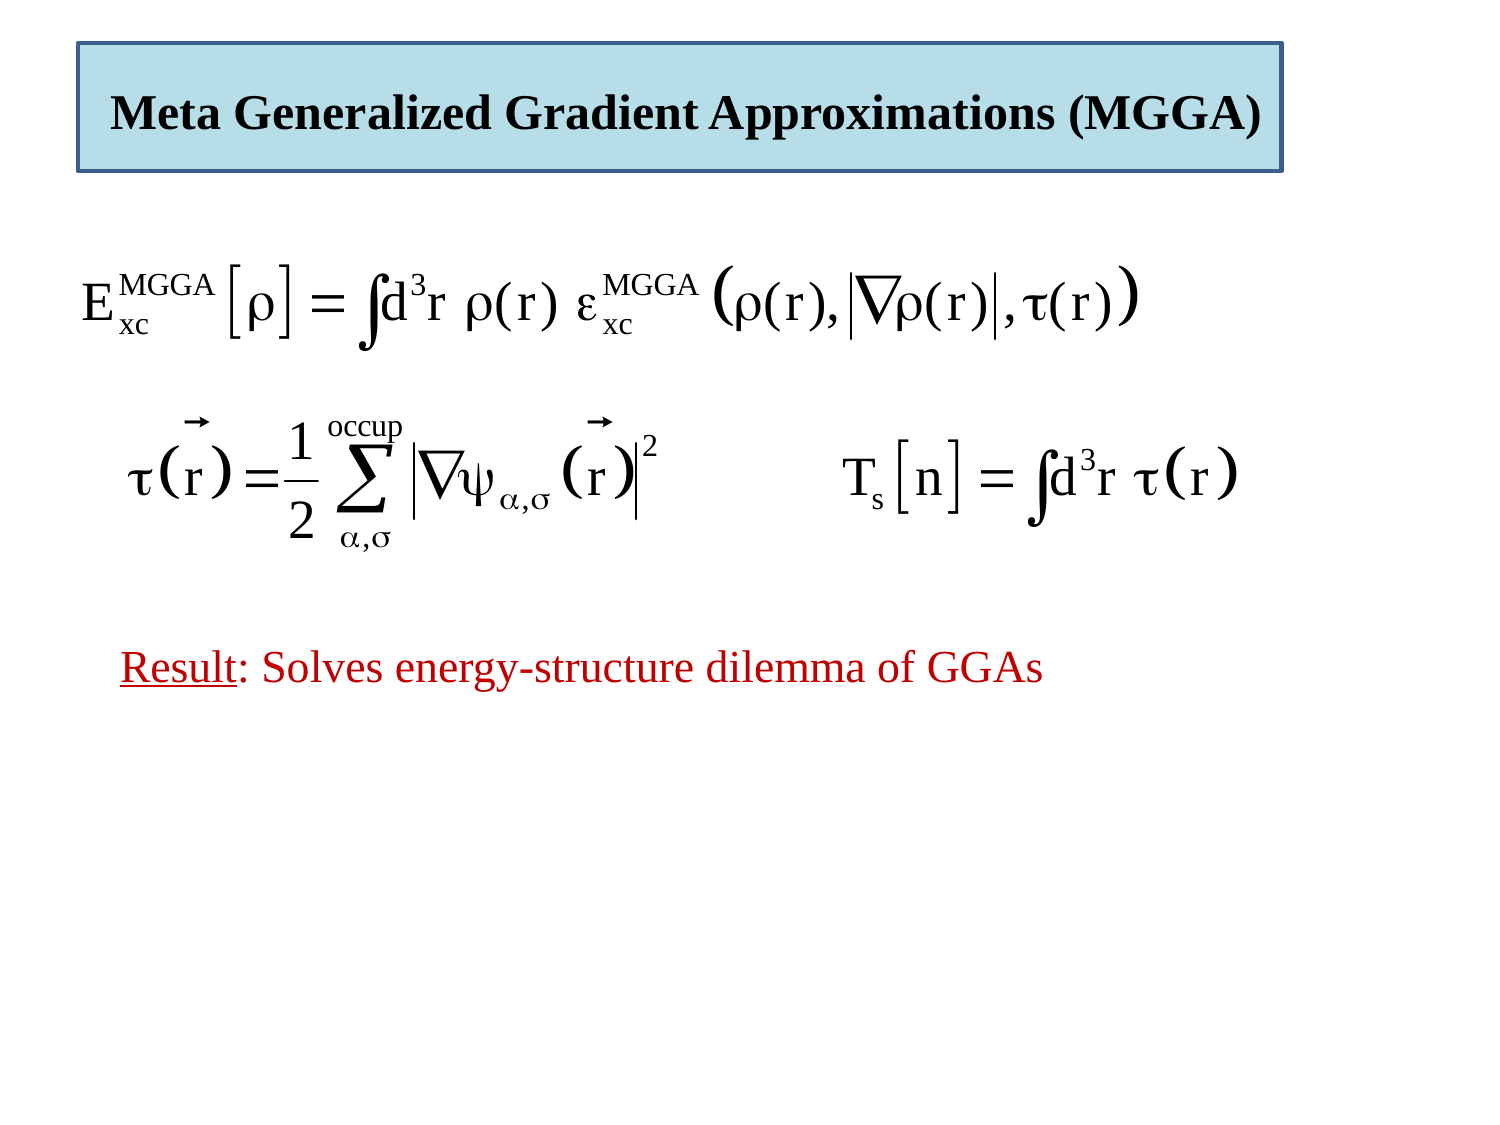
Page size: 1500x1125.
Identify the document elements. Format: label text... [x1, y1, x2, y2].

text_box [76, 41, 1284, 173]
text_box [120, 402, 675, 565]
text_box Meta Generalized Gradient Approximations (MGGA) [95, 72, 1279, 147]
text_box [73, 255, 1145, 358]
text_box Result: Solves energy-structure dilemma of GGAs [105, 628, 1059, 699]
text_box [835, 430, 1246, 533]
